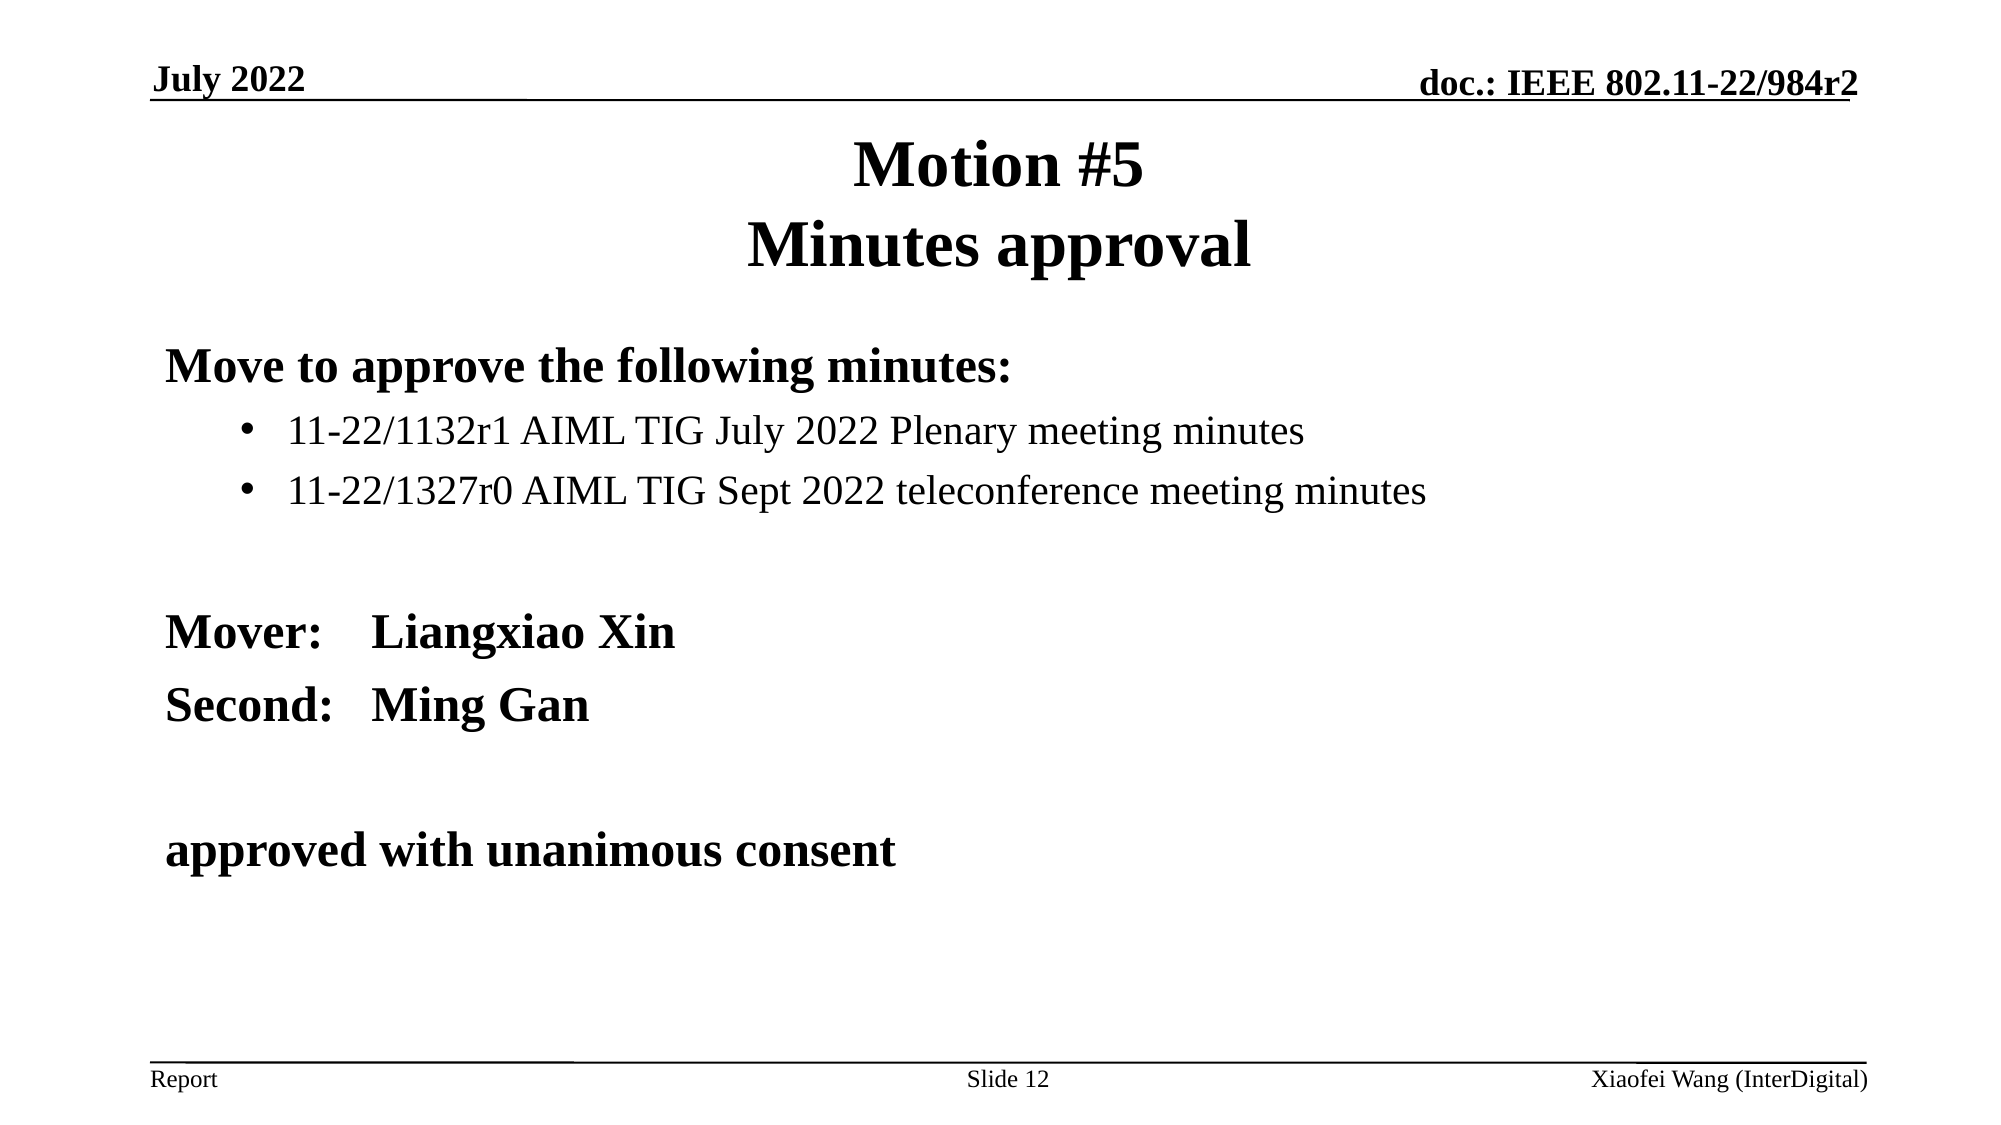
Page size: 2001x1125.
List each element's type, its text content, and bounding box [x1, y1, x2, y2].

title Motion #5 Minutes approval [149, 112, 1850, 288]
list Move to approve the following minutes: 11-22/1132r1 AIML TIG July 2022 Plenary meeting minutes 11-22/1327r0 AIML TIG Sept 2022 teleconference meeting minutes Mover: Liangxiao Xin Second: Ming Gan approved with unanimous consent [149, 324, 1850, 1000]
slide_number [152, 54, 563, 100]
footer Xiaofei Wang (InterDigital) [1171, 1061, 1869, 1093]
slide_number Slide 12 [950, 1061, 1067, 1123]
